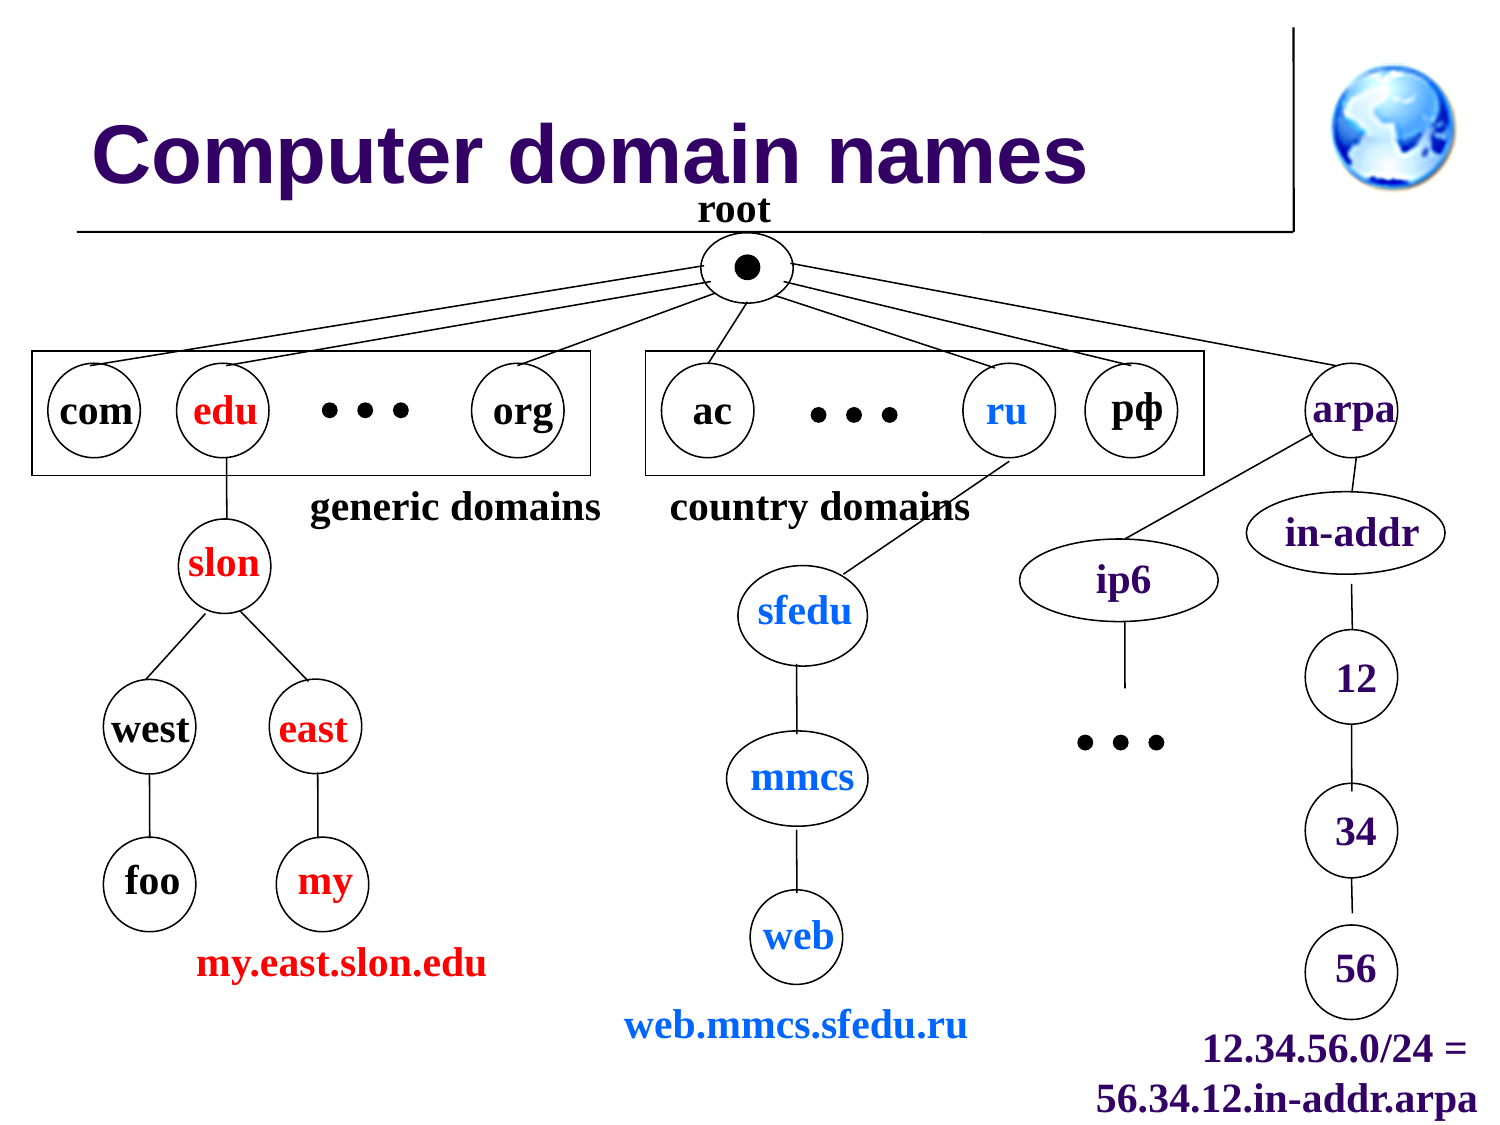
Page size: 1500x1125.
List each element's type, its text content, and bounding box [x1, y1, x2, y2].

text_box slon [173, 527, 276, 593]
text_box my [282, 845, 369, 911]
text_box [282, 759, 349, 774]
text_box [31, 350, 591, 476]
text_box [1392, 807, 1398, 854]
text_box [276, 861, 282, 908]
text_box [766, 565, 839, 574]
text_box [700, 239, 794, 304]
text_box in-addr [1245, 507, 1459, 573]
text_box 56 [1320, 933, 1392, 999]
picture [1328, 63, 1462, 197]
text_box generic domains [295, 471, 638, 537]
text_box 12 [1320, 643, 1393, 709]
text_box [737, 598, 742, 634]
text_box [1305, 783, 1386, 878]
text_box [118, 679, 181, 692]
text_box [1149, 735, 1164, 750]
text_box [103, 860, 110, 909]
text_box [735, 255, 760, 280]
text_box [1314, 439, 1389, 458]
text_box [283, 679, 348, 692]
text_box sfedu [742, 574, 868, 641]
text_box [186, 593, 263, 614]
text_box arpa [1297, 372, 1411, 439]
text_box my.east.slon.edu [181, 926, 503, 993]
text_box [746, 641, 859, 667]
text_box [115, 759, 184, 774]
text_box [1325, 924, 1378, 933]
text_box [740, 807, 855, 827]
text_box foo [110, 845, 196, 911]
text_box [111, 911, 188, 932]
text_box [1042, 538, 1196, 554]
text_box root [682, 172, 845, 239]
text_box 34 [1320, 795, 1392, 862]
text_box [1113, 735, 1128, 750]
text_box [769, 889, 824, 899]
text_box [1392, 949, 1398, 995]
text_box [726, 756, 735, 802]
text_box [1305, 629, 1386, 725]
text_box [198, 518, 251, 527]
text_box [1078, 735, 1093, 750]
text_box mmcs [735, 740, 870, 807]
text_box web [748, 899, 850, 966]
text_box [755, 730, 839, 740]
text_box west [96, 692, 205, 759]
text_box web.mmcs.sfedu.ru [609, 989, 984, 1055]
text_box [645, 350, 1204, 476]
text_box [1268, 491, 1423, 507]
text_box ip6 [1017, 554, 1231, 620]
text_box [759, 966, 833, 985]
text_box [297, 837, 348, 845]
text_box east [263, 692, 364, 759]
text_box Computer domain names [76, 19, 1294, 209]
text_box [1305, 937, 1390, 1013]
text_box [124, 837, 176, 845]
text_box [1324, 363, 1379, 372]
text_box [1393, 656, 1398, 698]
text_box country domains [654, 471, 948, 537]
text_box [284, 911, 361, 926]
text_box 12.34.56.0/24 = 56.34.12.in-addr.arpa [1081, 1013, 1494, 1125]
